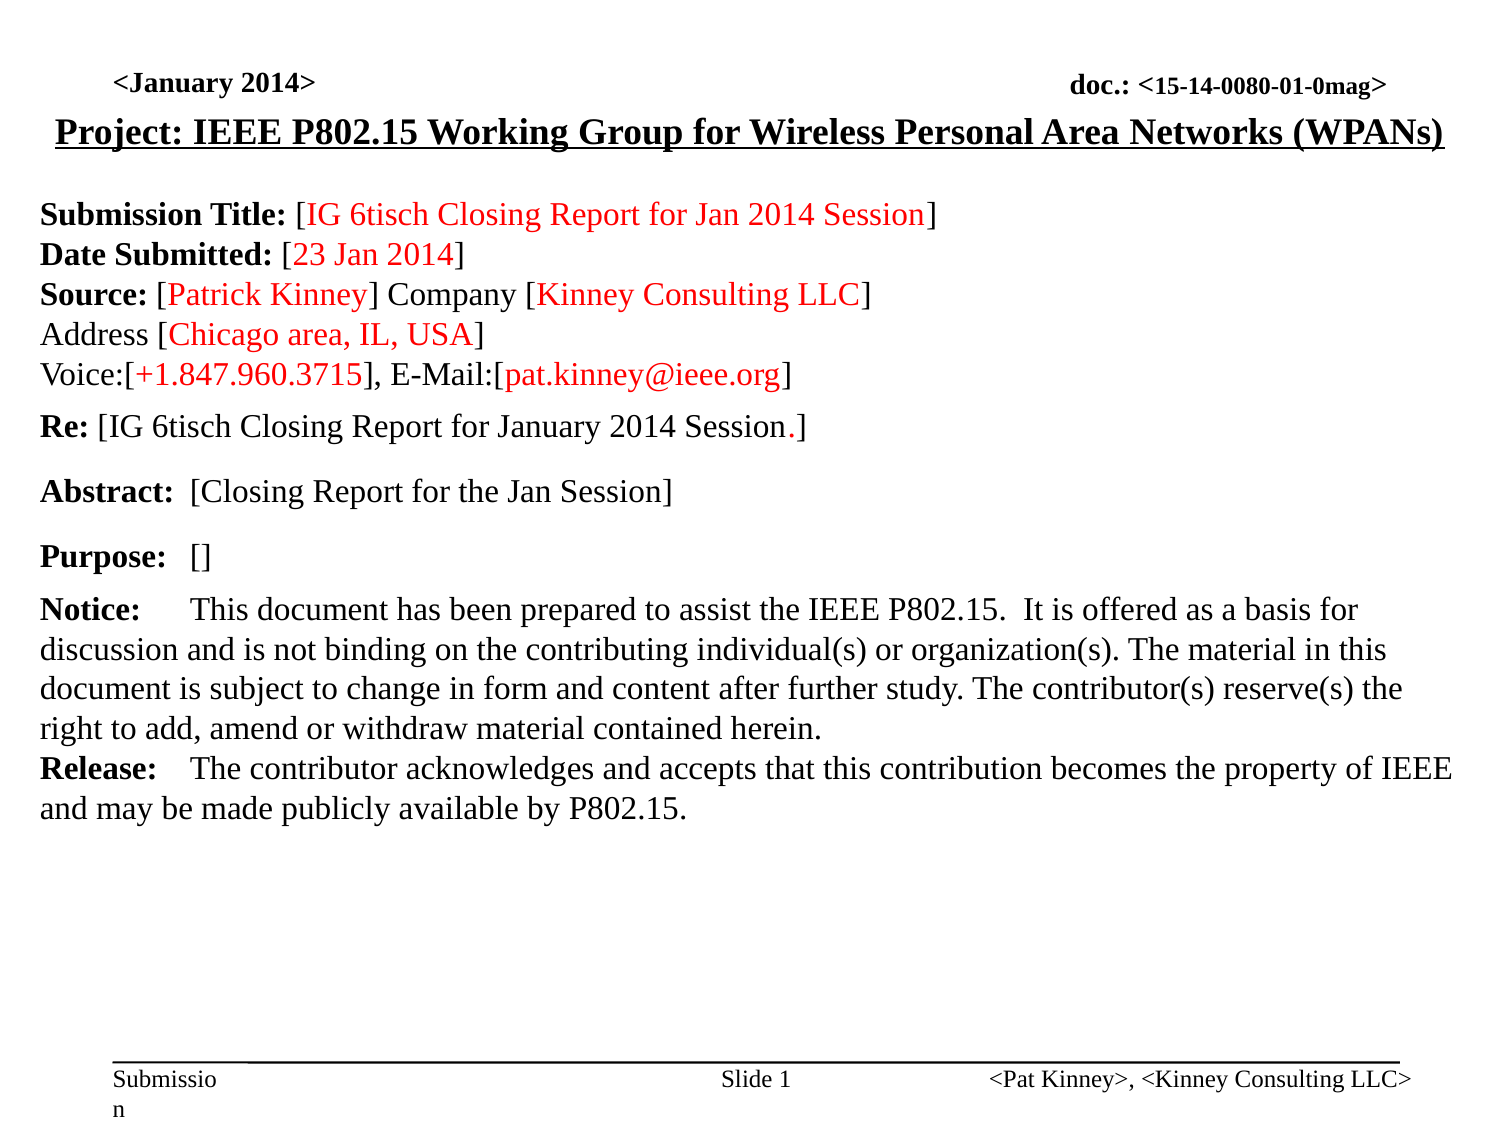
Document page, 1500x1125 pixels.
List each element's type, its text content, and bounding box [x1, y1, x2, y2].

footer <Pat Kinney>, <Kinney Consulting LLC> [899, 1061, 1413, 1093]
slide_number Slide 1 [712, 1061, 800, 1093]
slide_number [112, 62, 376, 99]
text_box Project: IEEE P802.15 Working Group for Wireless Personal Area Networks (WPANs) Submission Title: [IG 6tisch Closing Report for Jan 2014 Session] Date Submitted: [23 Jan 2014] Source: [Patrick Kinney] Company [Kinney Consulting LLC] Address [Chicago area, IL, USA] Voice:[+1.847.960.3715], E-Mail:[pat.kinney@ieee.org] Re: [IG 6tisch Closing Report for January 2014 Session.] Abstract: [Closing Report for the Jan Session] Purpose: [] Notice: This document has been prepared to assist the IEEE P802.15. It is offered as a basis for discussion and is not binding on the contributing individual(s) or organization(s). The material in this document is subject to change in form and content after further study. The contributor(s) reserve(s) the right to add, amend or withdraw material contained herein. Release: The contributor acknowledges and accepts that this contribution becomes the property of IEEE and may be made publicly available by P802.15. [24, 99, 1475, 834]
